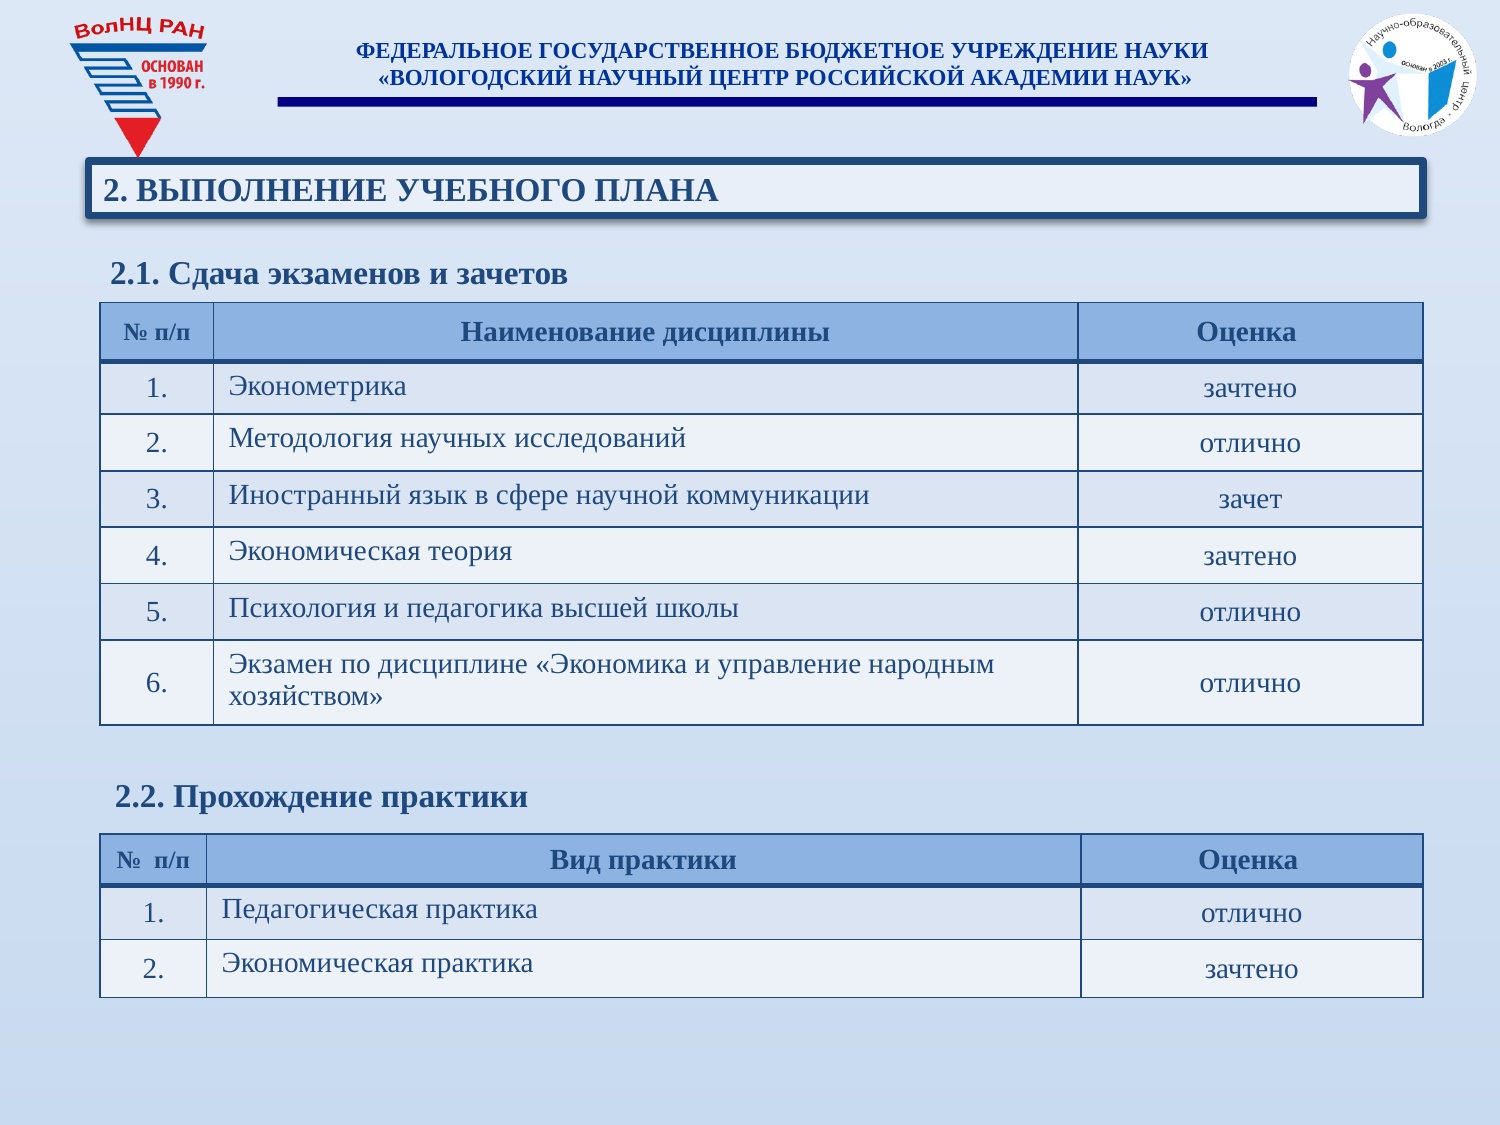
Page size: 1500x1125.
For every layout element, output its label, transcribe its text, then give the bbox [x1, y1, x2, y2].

table_cell 3. [101, 472, 213, 526]
table_cell 4. [101, 528, 213, 583]
table_header Оценка [1082, 835, 1422, 883]
table_cell Эконометрика [214, 364, 1077, 413]
picture [1345, 10, 1478, 138]
table_header Оценка [1079, 303, 1422, 359]
table_header № п/п [101, 303, 213, 359]
table_cell 6. [101, 641, 213, 724]
table_cell 2. [101, 940, 206, 997]
table_cell 1. [101, 888, 206, 939]
table_cell Методология научных исследований [214, 415, 1077, 470]
table_cell зачтено [1082, 940, 1422, 997]
table_cell 2. [101, 415, 213, 470]
picture [69, 17, 207, 158]
text_box 2.2. Прохождение практики [100, 766, 1429, 822]
table_cell зачтено [1079, 528, 1422, 583]
table_cell Педагогическая практика [207, 888, 1080, 939]
table_header № п/п [101, 835, 206, 883]
text_box ФЕДЕРАЛЬНОЕ ГОСУДАРСТВЕННОЕ БЮДЖЕТНОЕ УЧРЕЖДЕНИЕ НАУКИ «ВОЛОГОДСКИЙ НАУЧНЫЙ ЦЕНТР РОССИЙСКОЙ АКАДЕМИИ НАУК» [211, 31, 1339, 98]
text_box 2. ВЫПОЛНЕНИЕ УЧЕБНОГО ПЛАНА [85, 157, 1427, 219]
table_cell отлично [1079, 415, 1422, 470]
table_header Вид практики [207, 835, 1080, 883]
table_cell отлично [1082, 888, 1422, 939]
table_cell 1. [101, 364, 213, 413]
table_cell Психология и педагогика высшей школы [214, 584, 1077, 639]
table_cell 5. [101, 584, 213, 639]
table_cell Экзамен по дисциплине «Экономика и управление народным хозяйством» [214, 641, 1077, 724]
table_cell зачет [1079, 472, 1422, 526]
table_header Наименование дисциплины [214, 303, 1077, 359]
table_cell Экономическая практика [207, 940, 1080, 997]
text_box 2.1. Сдача экзаменов и зачетов [95, 243, 1424, 299]
table_cell отлично [1079, 584, 1422, 639]
table_cell Иностранный язык в сфере научной коммуникации [214, 472, 1077, 526]
table_cell Экономическая теория [214, 528, 1077, 583]
table_cell отлично [1079, 641, 1422, 724]
table_cell зачтено [1079, 364, 1422, 413]
